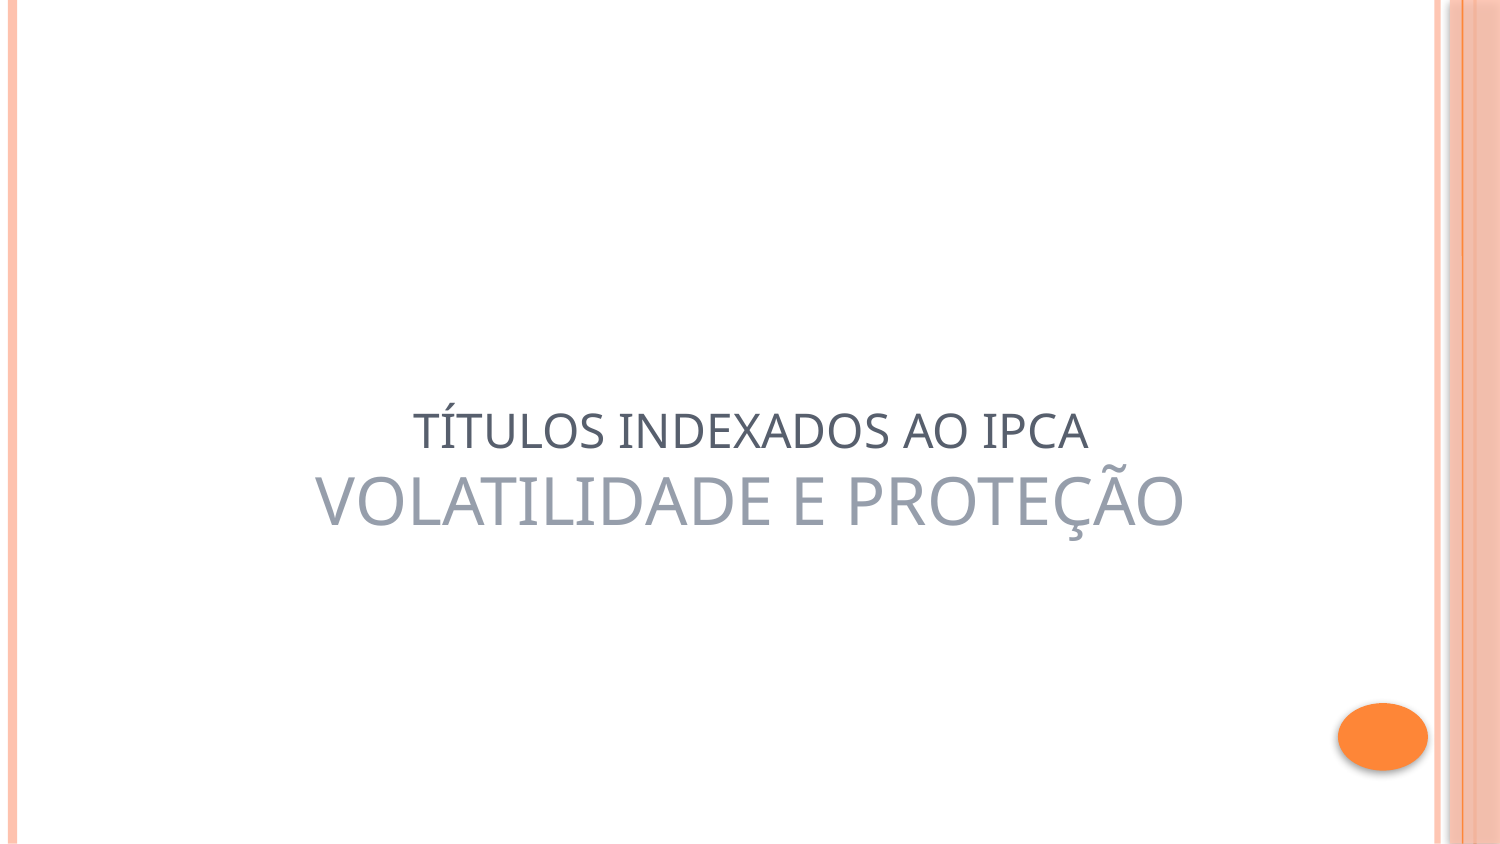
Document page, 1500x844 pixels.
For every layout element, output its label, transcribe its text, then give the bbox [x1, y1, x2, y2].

title Títulos Indexados ao IPCA Volatilidade e Proteção [76, 280, 1427, 546]
